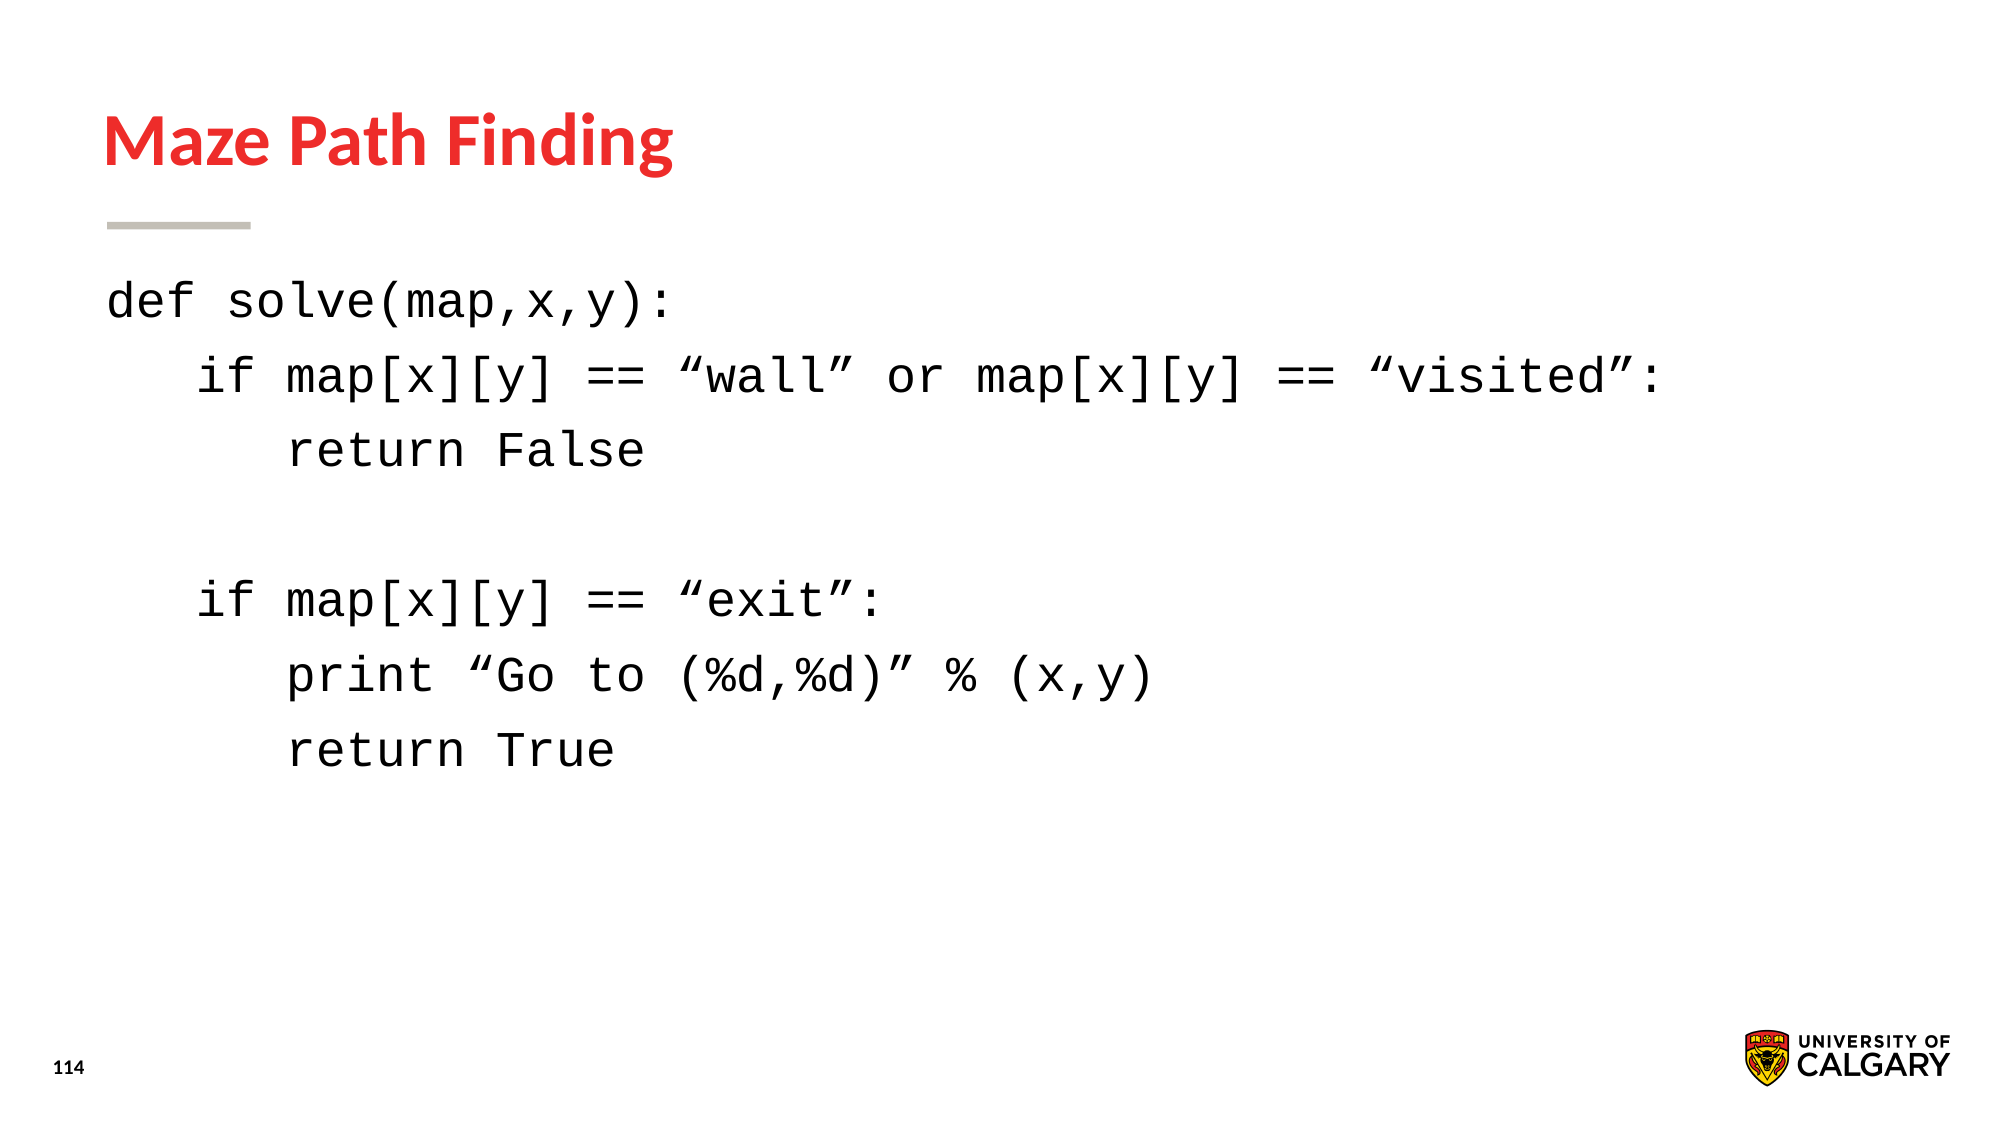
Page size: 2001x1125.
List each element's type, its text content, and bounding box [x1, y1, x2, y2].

title Maze Path Finding [87, 60, 1774, 222]
list def solve(map,x,y): if map[x][y] == “wall” or map[x][y] == “visited”: return False if map[x][y] == “exit”: print “Go to (%d,%d)” % (x,y) return True [91, 266, 1774, 981]
picture [1722, 1012, 1973, 1099]
